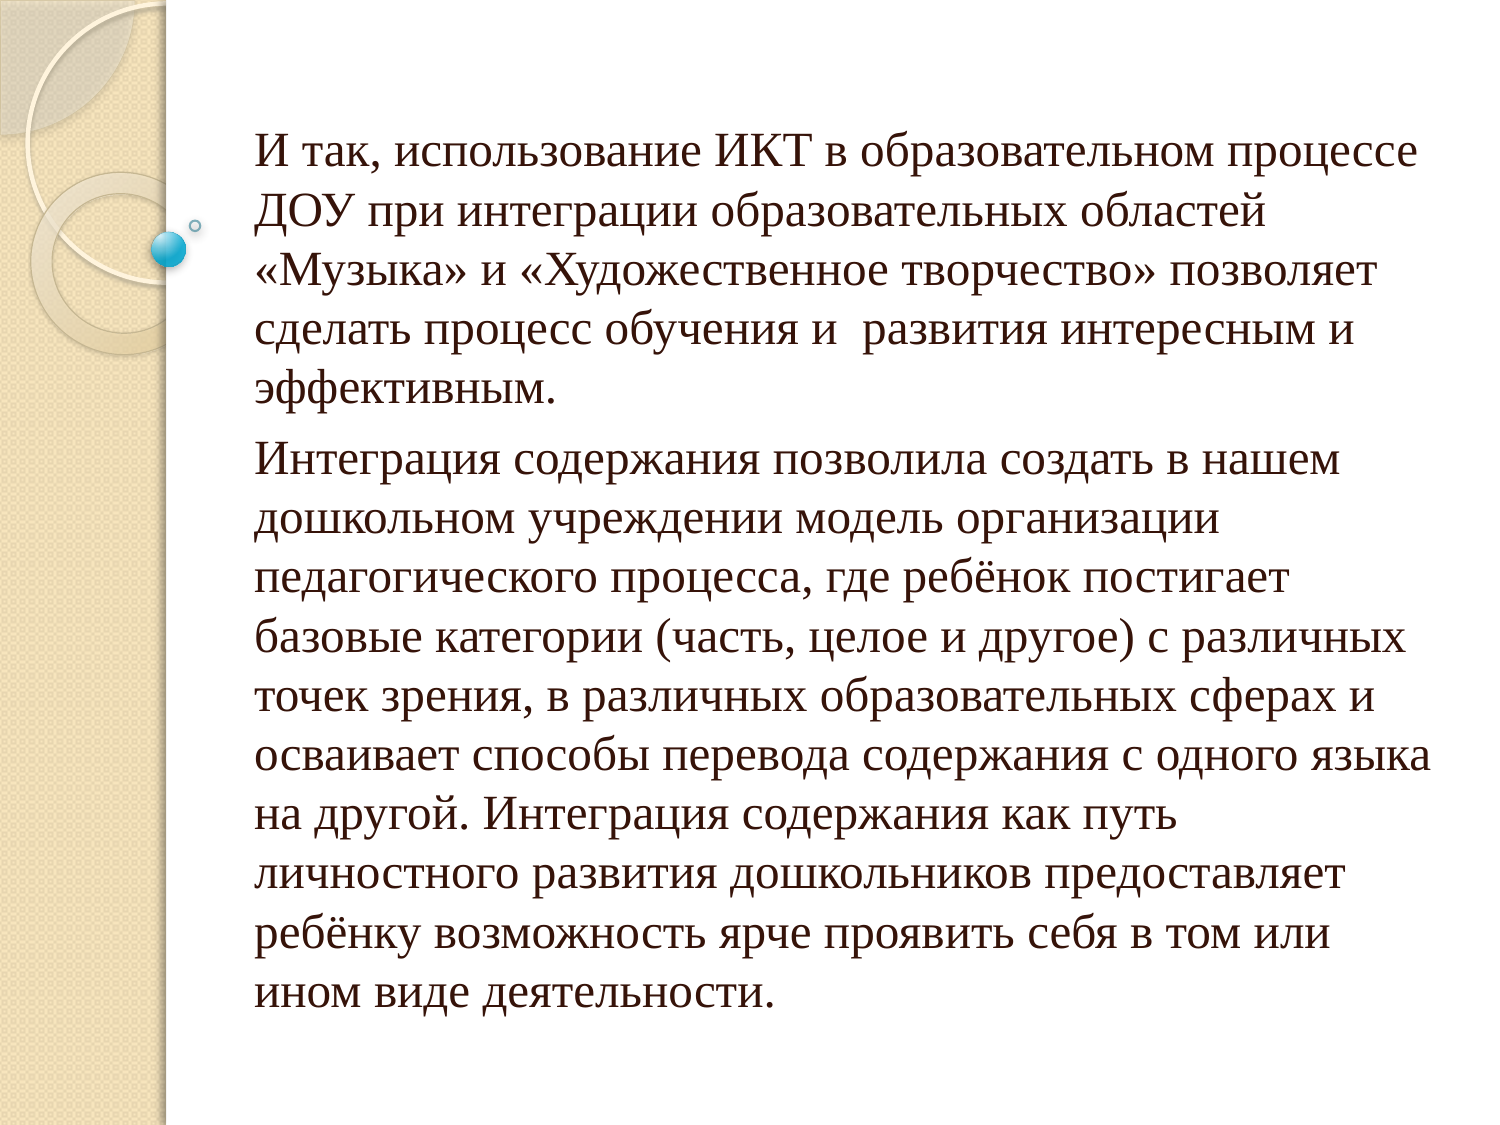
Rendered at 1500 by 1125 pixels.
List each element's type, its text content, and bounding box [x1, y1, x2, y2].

subtitle И так, использование ИКТ в образовательном процессе ДОУ при интеграции образовательных областей «Музыка» и «Художественное творчество» позволяет сделать процесс обучения и развития интересным и эффективным. Интеграция содержания позволила создать в нашем дошкольном учреждении модель организации педагогического процесса, где ребёнок постигает базовые категории (часть, целое и другое) с различных точек зрения, в различных образовательных сферах и осваивает способы перевода содержания с одного языка на другой. Интеграция содержания как путь личностного развития дошкольников предоставляет ребёнку возможность ярче проявить себя в том или ином виде деятельности. [234, 46, 1450, 1043]
